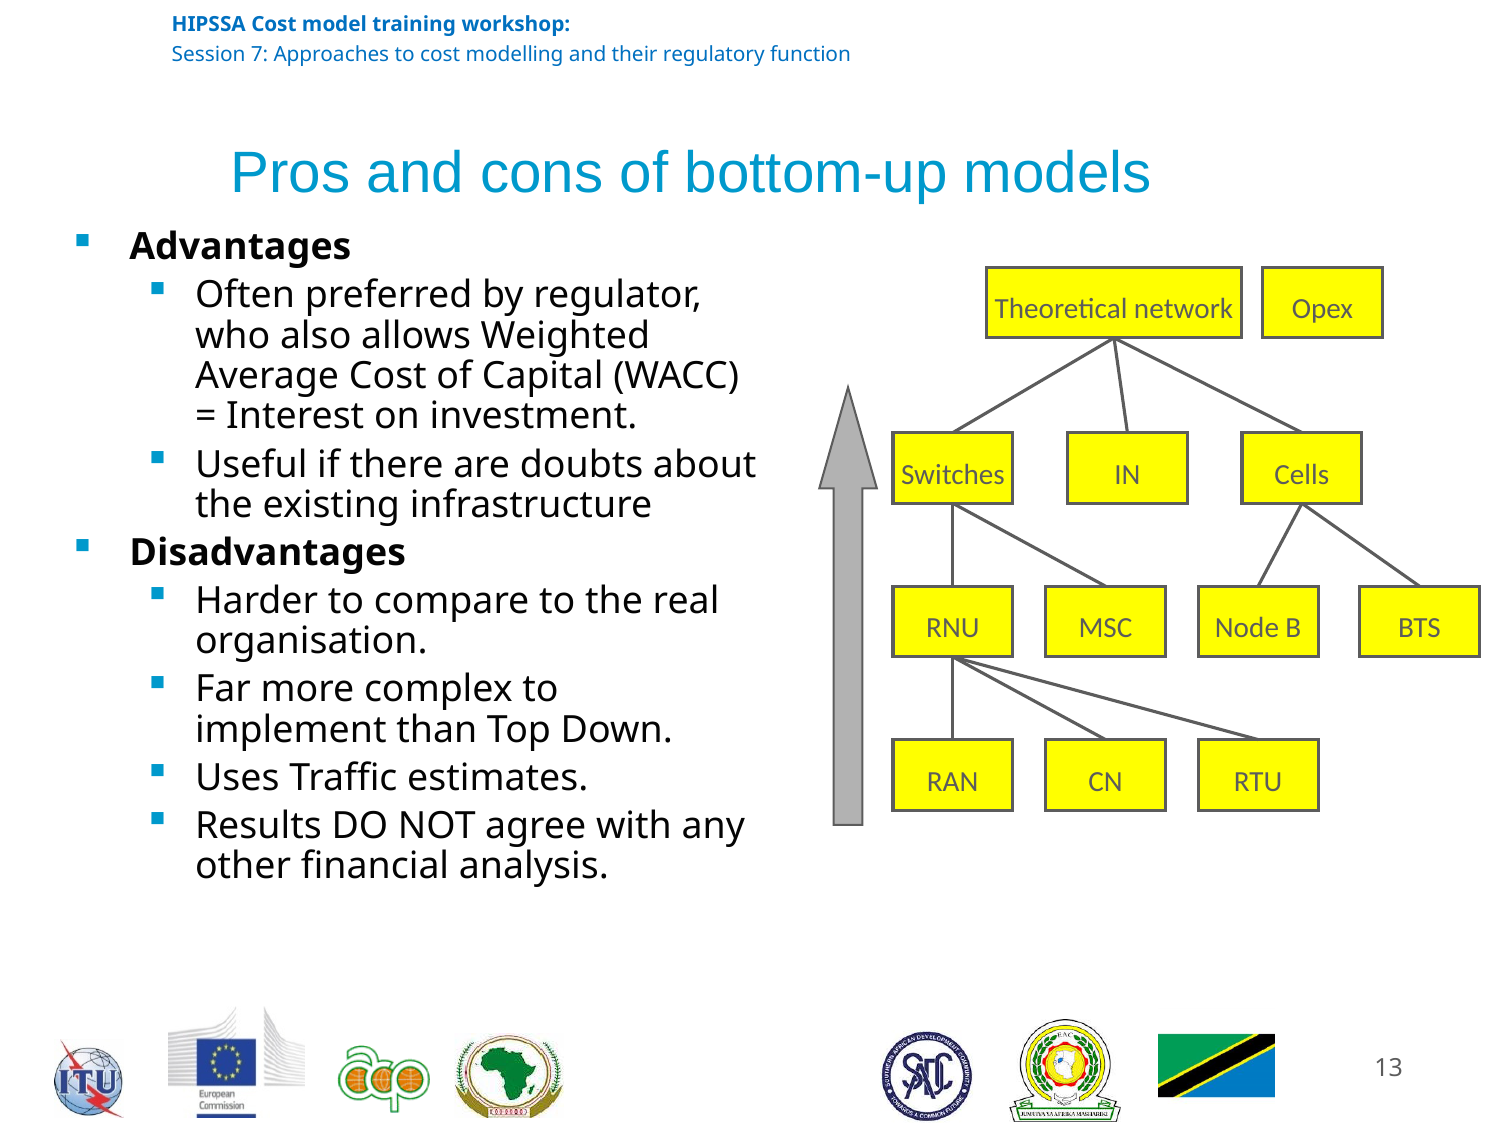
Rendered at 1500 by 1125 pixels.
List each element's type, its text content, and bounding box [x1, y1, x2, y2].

picture [1158, 1008, 1275, 1125]
picture [54, 1039, 124, 1118]
title Pros and cons of bottom-up models [47, 125, 1323, 213]
text_box [819, 387, 877, 825]
slide_number 13 [1359, 1046, 1432, 1087]
text_box Advantages Often preferred by regulator, who also allows Weighted Average Cost of Capital (WACC) = Interest on investment. Useful if there are doubts about the existing infrastructure Disadvantages Harder to compare to the real organisation. Far more complex to implement than Top Down. Uses Traffic estimates. Results DO NOT agree with any other financial analysis. [58, 219, 774, 1024]
picture [1009, 1019, 1121, 1122]
picture [168, 1024, 305, 1118]
picture [880, 1030, 975, 1123]
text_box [892, 266, 1480, 811]
picture [336, 1045, 431, 1114]
